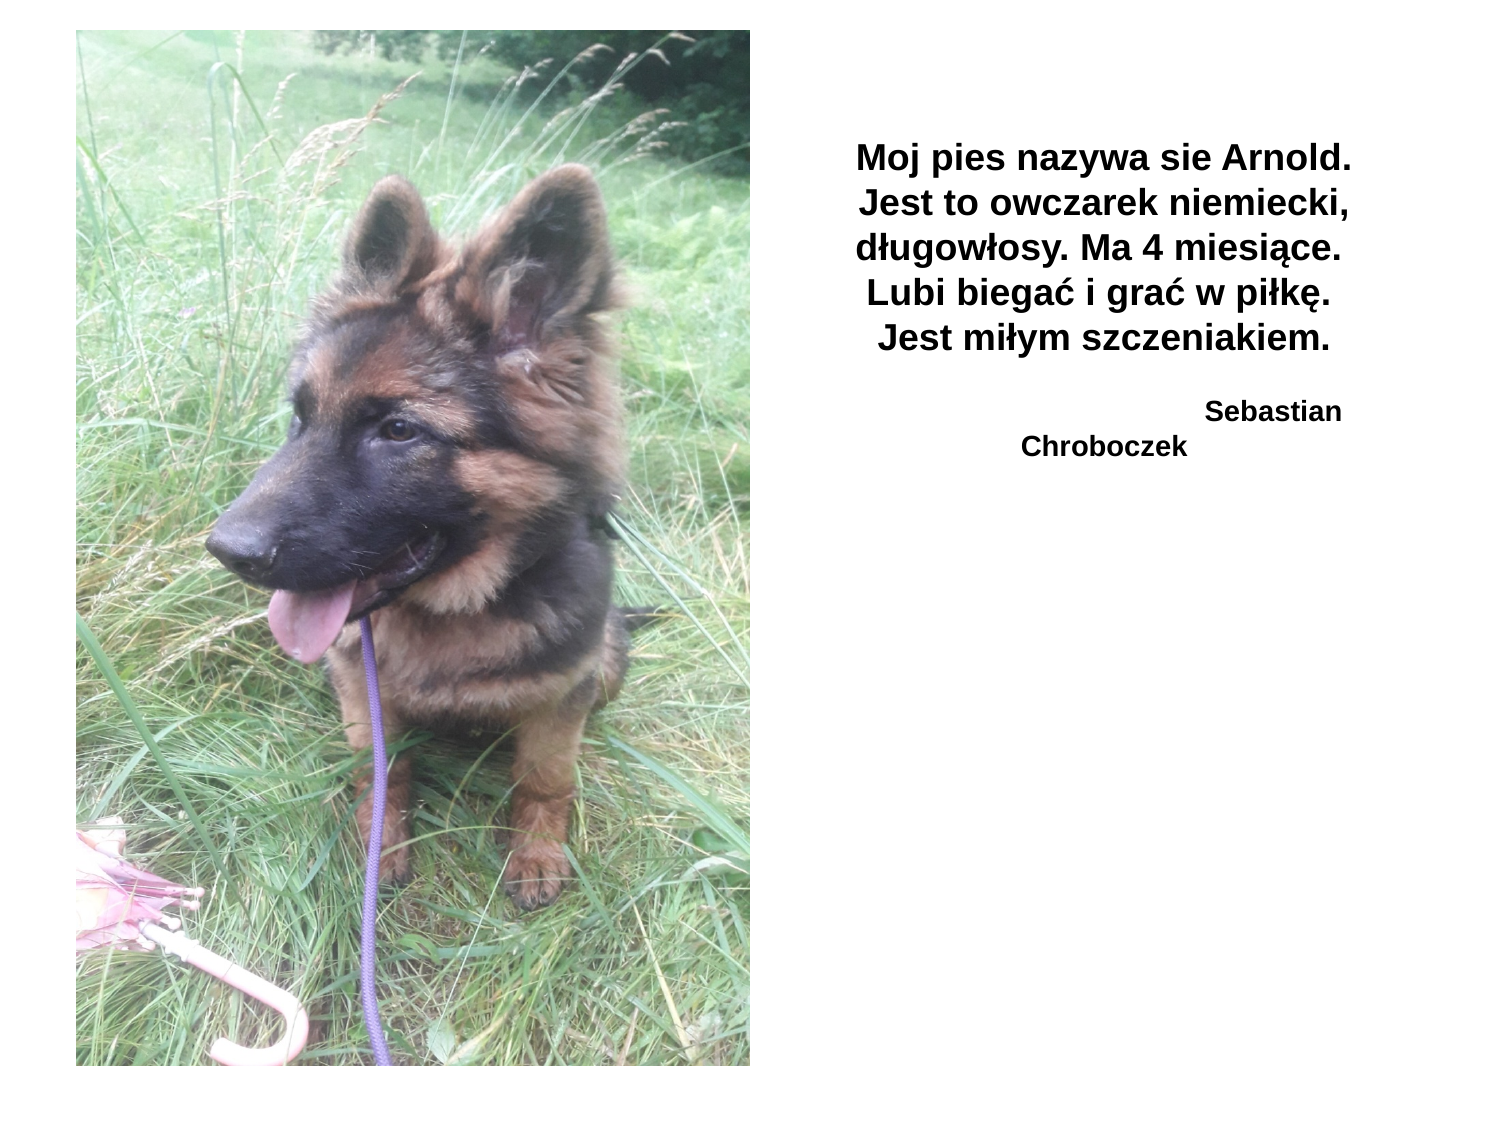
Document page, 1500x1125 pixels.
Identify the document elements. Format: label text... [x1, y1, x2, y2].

picture [76, 30, 751, 1067]
text_box Moj pies nazywa sie Arnold. Jest to owczarek niemiecki, długowłosy. Ma 4 miesiące. Lubi biegać i grać w piłkę. Jest miłym szczeniakiem. Sebastian Chroboczek [809, 125, 1400, 470]
